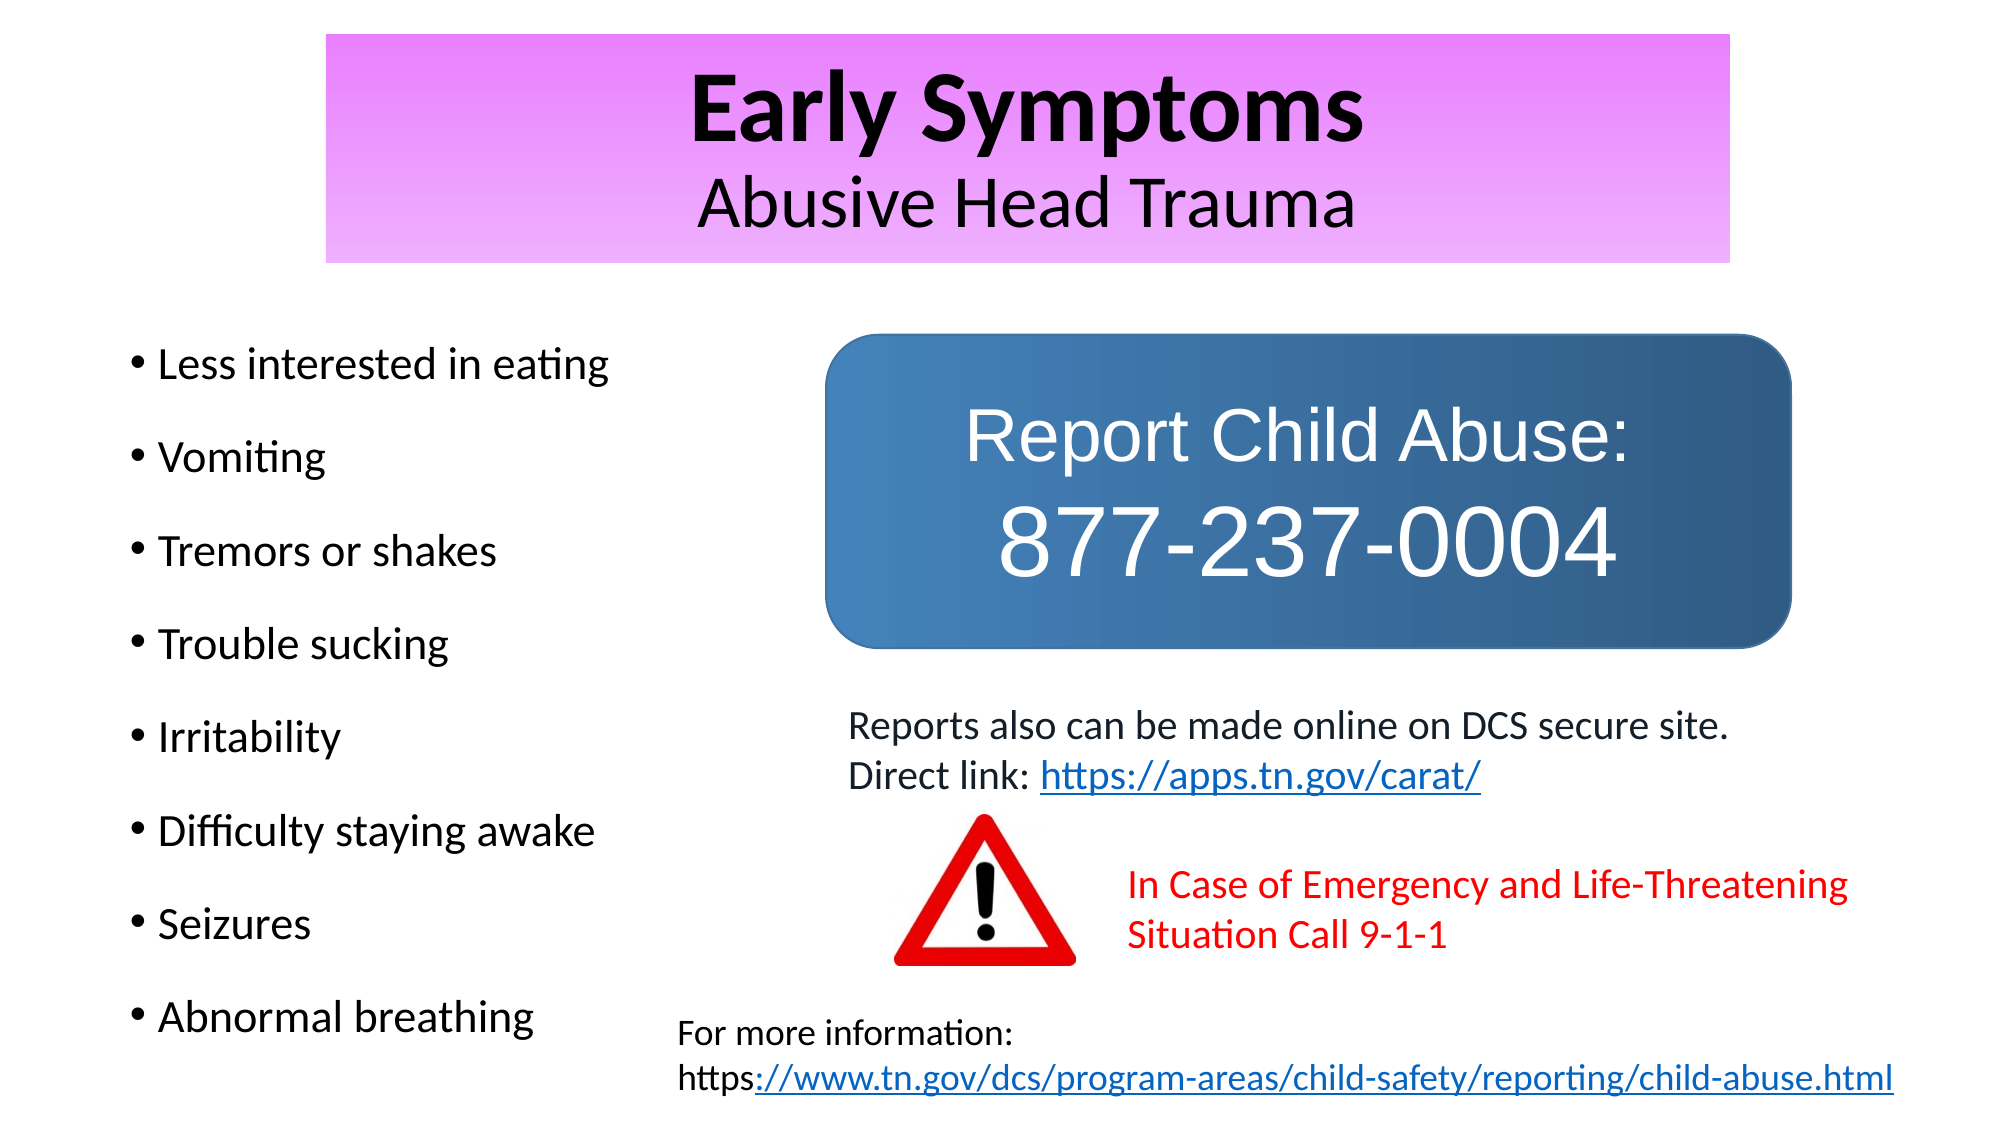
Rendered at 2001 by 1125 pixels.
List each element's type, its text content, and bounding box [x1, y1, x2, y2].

list Less interested in eating Vomiting Tremors or shakes Trouble sucking Irritability Difficulty staying awake Seizures Abnormal breathing [114, 303, 745, 1090]
picture [894, 814, 1076, 966]
text_box Report Child Abuse: 877-237-0004 [825, 333, 1793, 650]
text_box For more information: https://www.tn.gov/dcs/program-areas/child-safety/reporting/child-abuse.html [662, 1000, 2000, 1106]
title Early Symptoms Abusive Head Trauma [325, 34, 1730, 263]
text_box Reports also can be made online on DCS secure site. Direct link: https://apps.tn.gov/carat/ [833, 690, 1833, 806]
text_box In Case of Emergency and Life-Threatening Situation Call 9-1-1 [1112, 849, 1926, 965]
